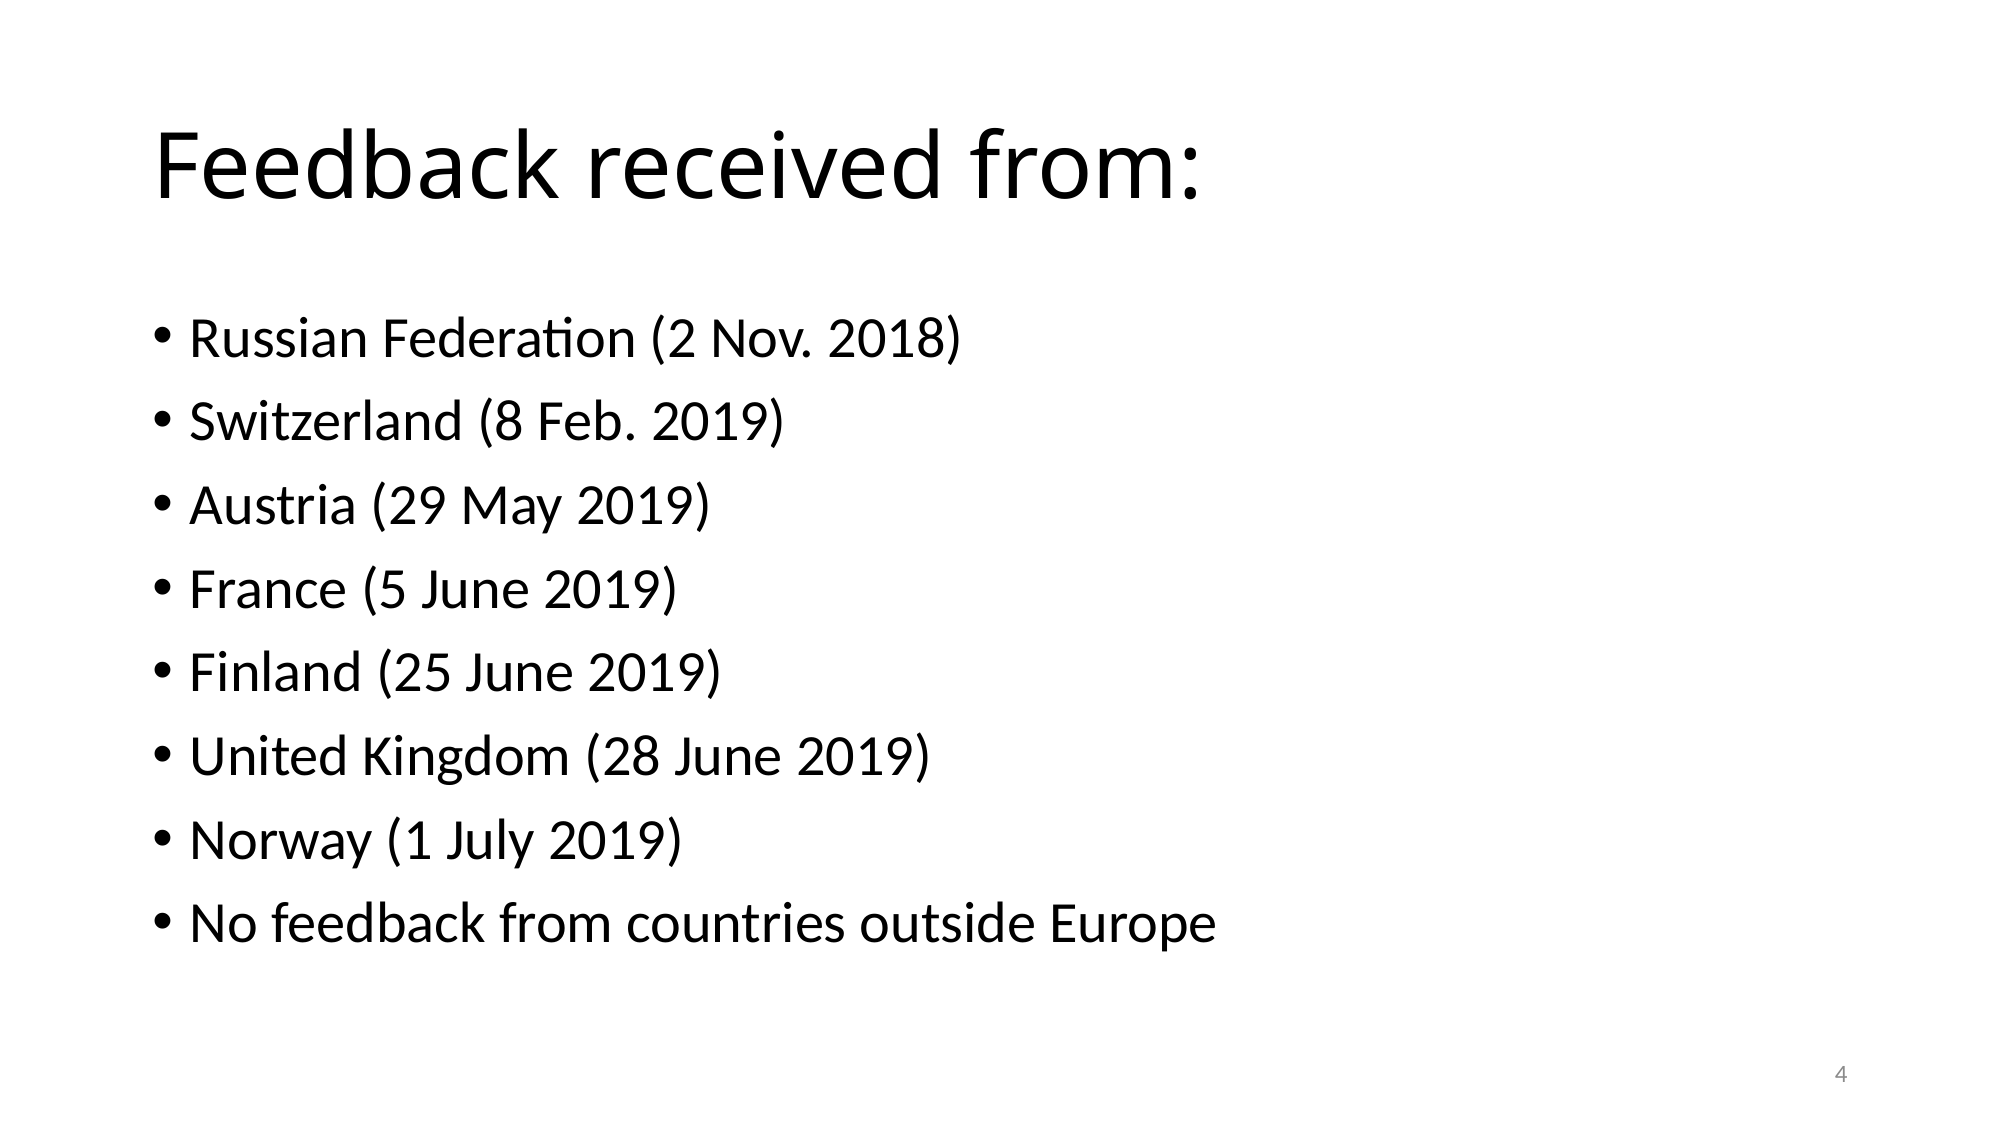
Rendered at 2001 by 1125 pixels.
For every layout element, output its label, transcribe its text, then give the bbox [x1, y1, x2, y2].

list Russian Federation (2 Nov. 2018) Switzerland (8 Feb. 2019) Austria (29 May 2019) France (5 June 2019) Finland (25 June 2019) United Kingdom (28 June 2019) Norway (1 July 2019) No feedback from countries outside Europe [137, 299, 1863, 1014]
title Feedback received from: [137, 59, 1863, 278]
slide_number 4 [1412, 1042, 1863, 1103]
